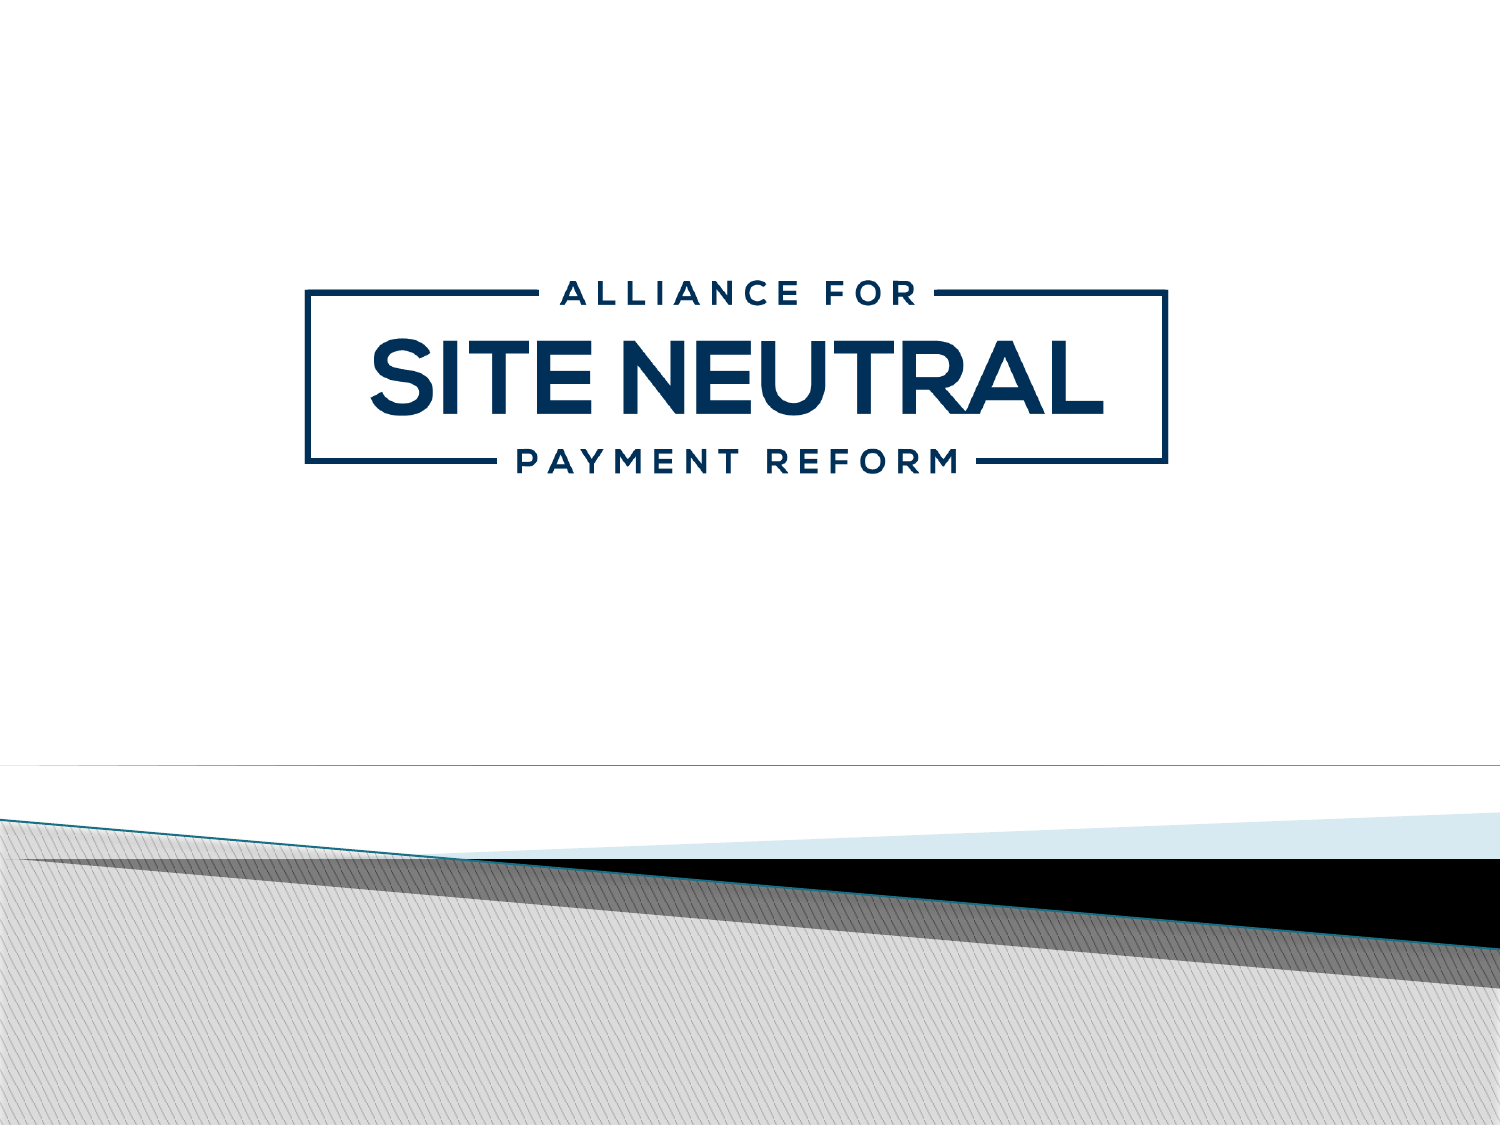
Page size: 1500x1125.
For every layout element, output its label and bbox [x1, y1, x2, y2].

footer [718, 1051, 1105, 1112]
picture [262, 249, 1211, 505]
picture [5, 859, 1500, 989]
